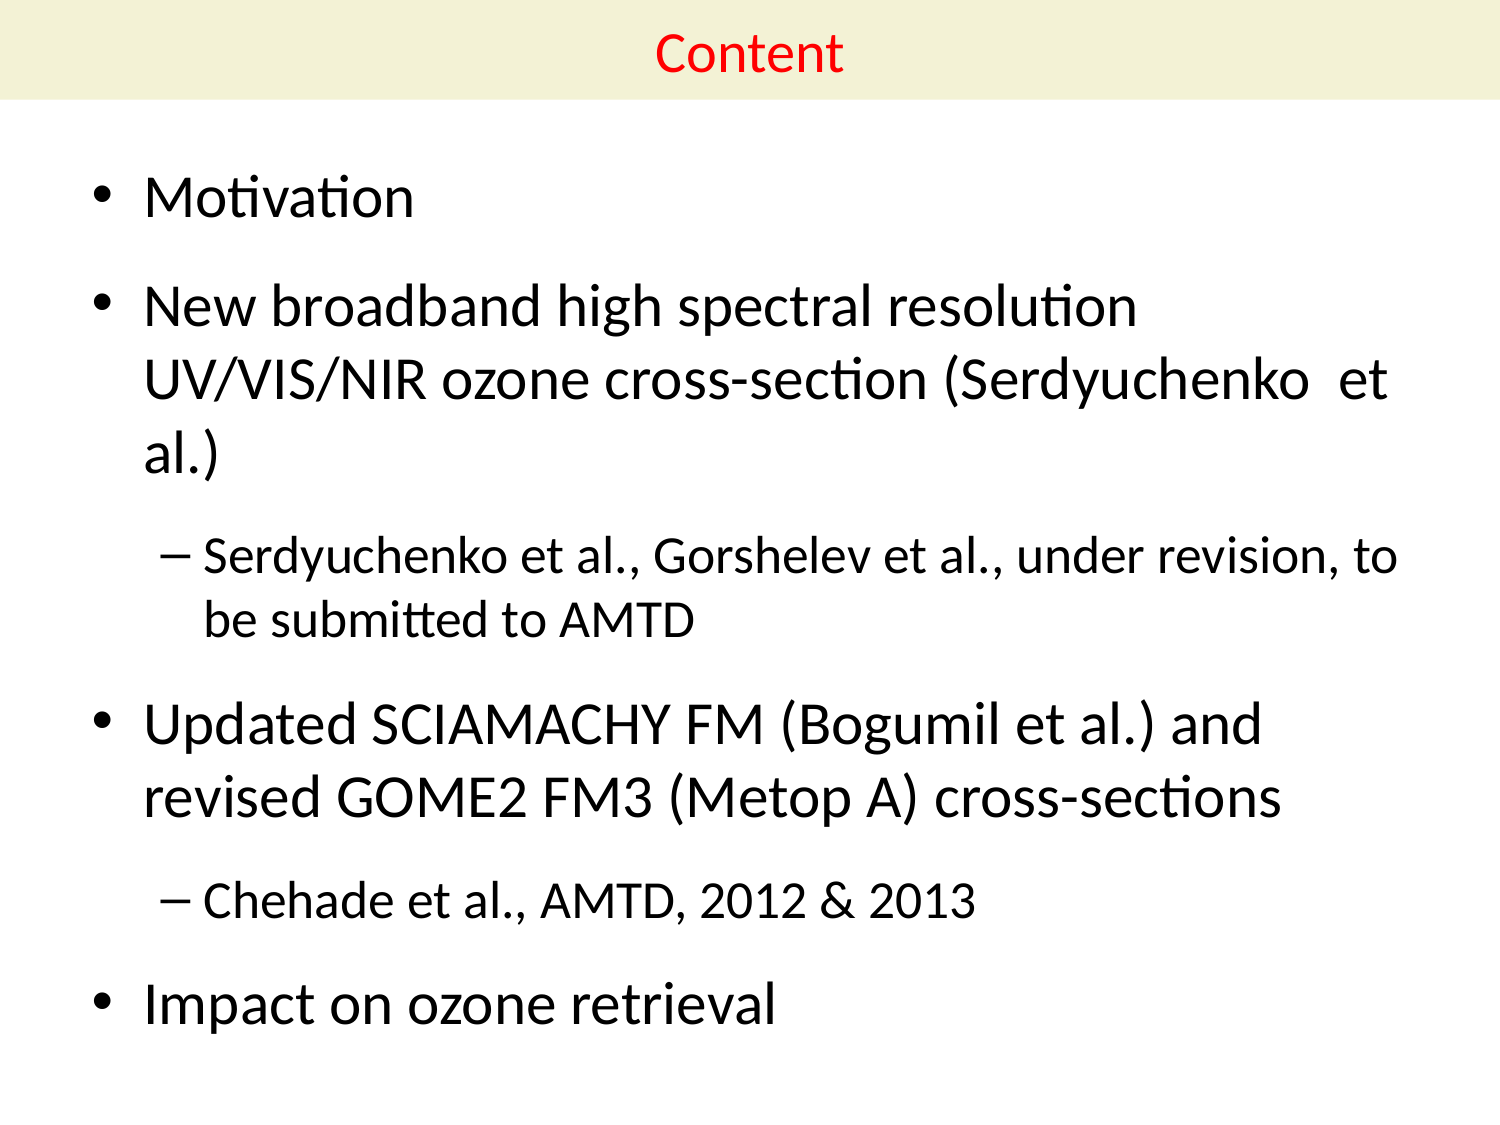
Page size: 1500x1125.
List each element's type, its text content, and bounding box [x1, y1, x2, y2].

title Content [0, 0, 1500, 100]
list Motivation New broadband high spectral resolution UV/VIS/NIR ozone cross-section (Serdyuchenko et al.) Serdyuchenko et al., Gorshelev et al., under revision, to be submitted to AMTD Updated SCIAMACHY FM (Bogumil et al.) and revised GOME2 FM3 (Metop A) cross-sections Chehade et al., AMTD, 2012 & 2013 Impact on ozone retrieval [76, 149, 1427, 1047]
